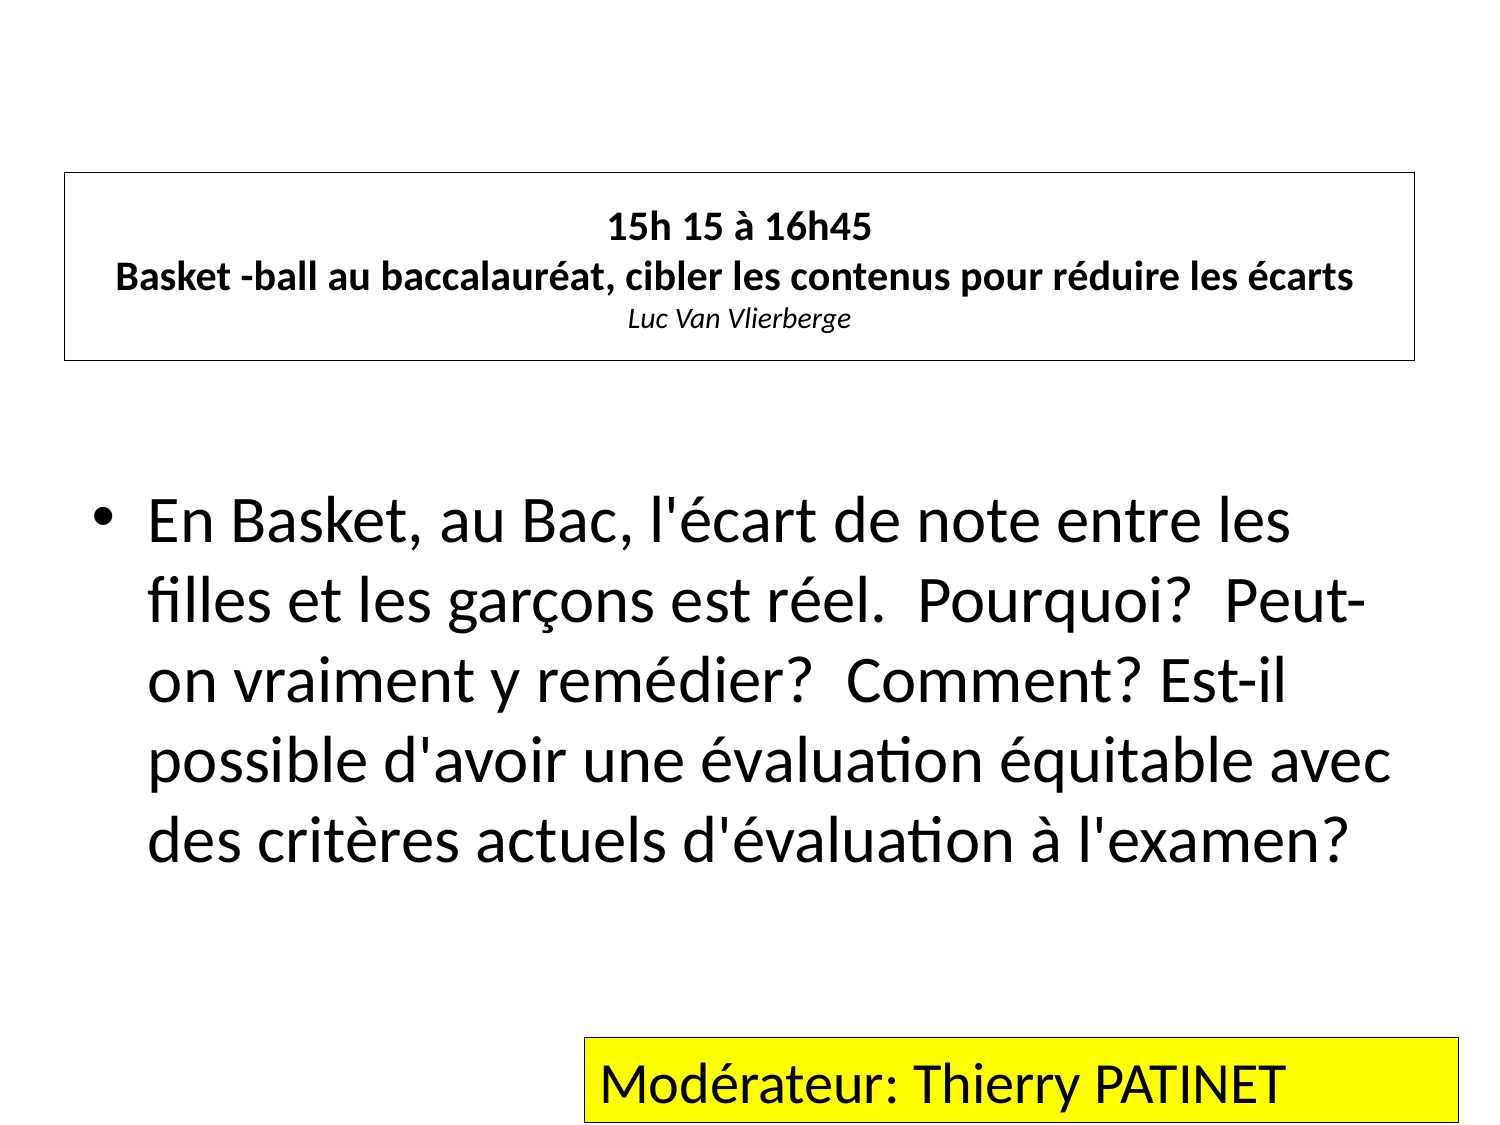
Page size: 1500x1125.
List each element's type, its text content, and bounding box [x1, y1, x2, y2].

text_box Modérateur: Thierry PATINET [584, 1037, 1459, 1123]
list En Basket, au Bac, l'écart de note entre les filles et les garçons est réel. Pourquoi? Peut-on vraiment y remédier? Comment? Est-il possible d'avoir une évaluation équitable avec des critères actuels d'évaluation à l'examen? [76, 468, 1427, 1125]
title 15h 15 à 16h45 Basket -ball au baccalauréat, cibler les contenus pour réduire les écarts Luc Van Vlierberge [64, 172, 1415, 361]
